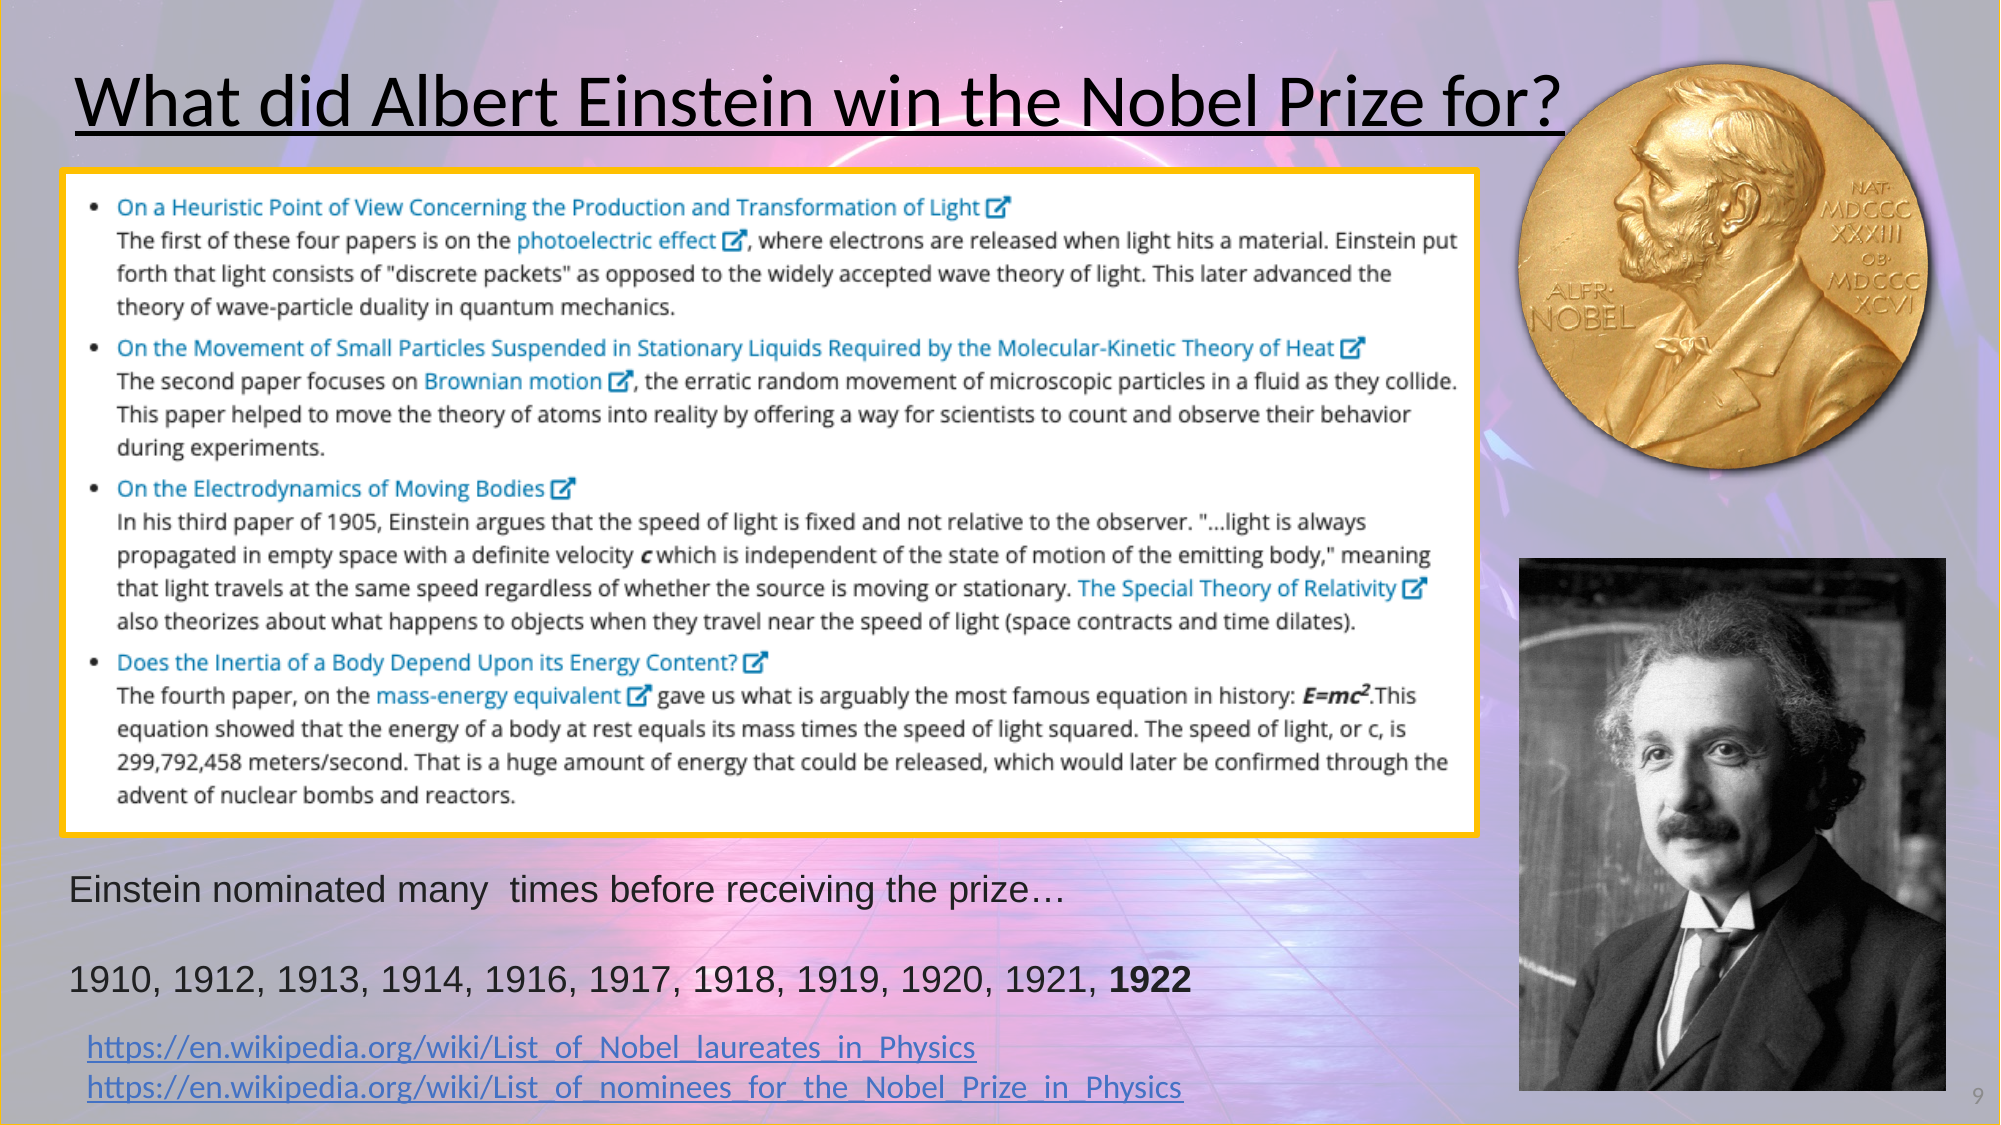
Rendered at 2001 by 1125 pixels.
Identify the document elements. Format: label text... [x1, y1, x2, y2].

picture [65, 173, 1475, 833]
text_box Einstein nominated many times before receiving the prize… 1910, 1912, 1913, 1914, 1916, 1917, 1918, 1919, 1920, 1921, 1922 [53, 857, 1294, 1007]
text_box What did Albert Einstein win the Nobel Prize for? [60, 43, 1581, 149]
picture [1507, 53, 1946, 485]
slide_number 9 [1549, 1064, 2000, 1125]
text_box https://en.wikipedia.org/wiki/List_of_Nobel_laureates_in_Physics https://en.wikipedia.org/wiki/List_of_nominees_for_the_Nobel_Prize_in_Physics [71, 1018, 1199, 1113]
picture [1519, 558, 1946, 1091]
